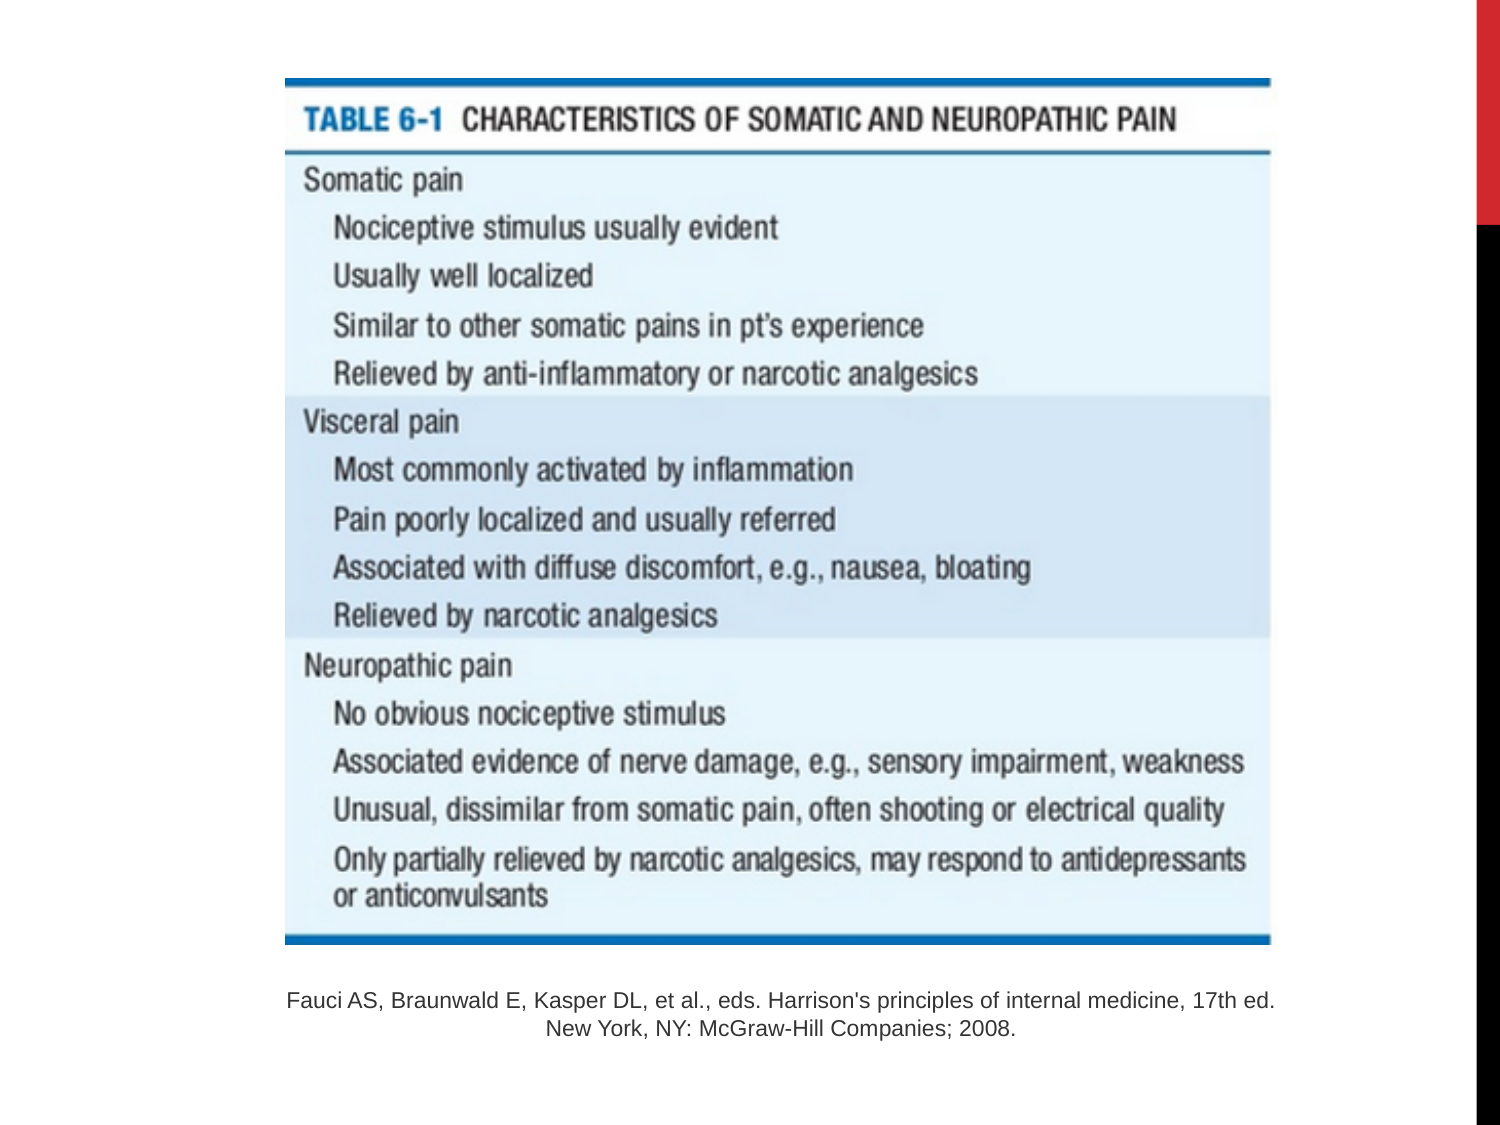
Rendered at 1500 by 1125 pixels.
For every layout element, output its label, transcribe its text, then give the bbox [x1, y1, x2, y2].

text_box Fauci AS, Braunwald E, Kasper DL, et al., eds. Harrison's principles of internal medicine, 17th ed. New York, NY: McGraw-Hill Companies; 2008. [256, 970, 1307, 1055]
picture [285, 77, 1278, 946]
